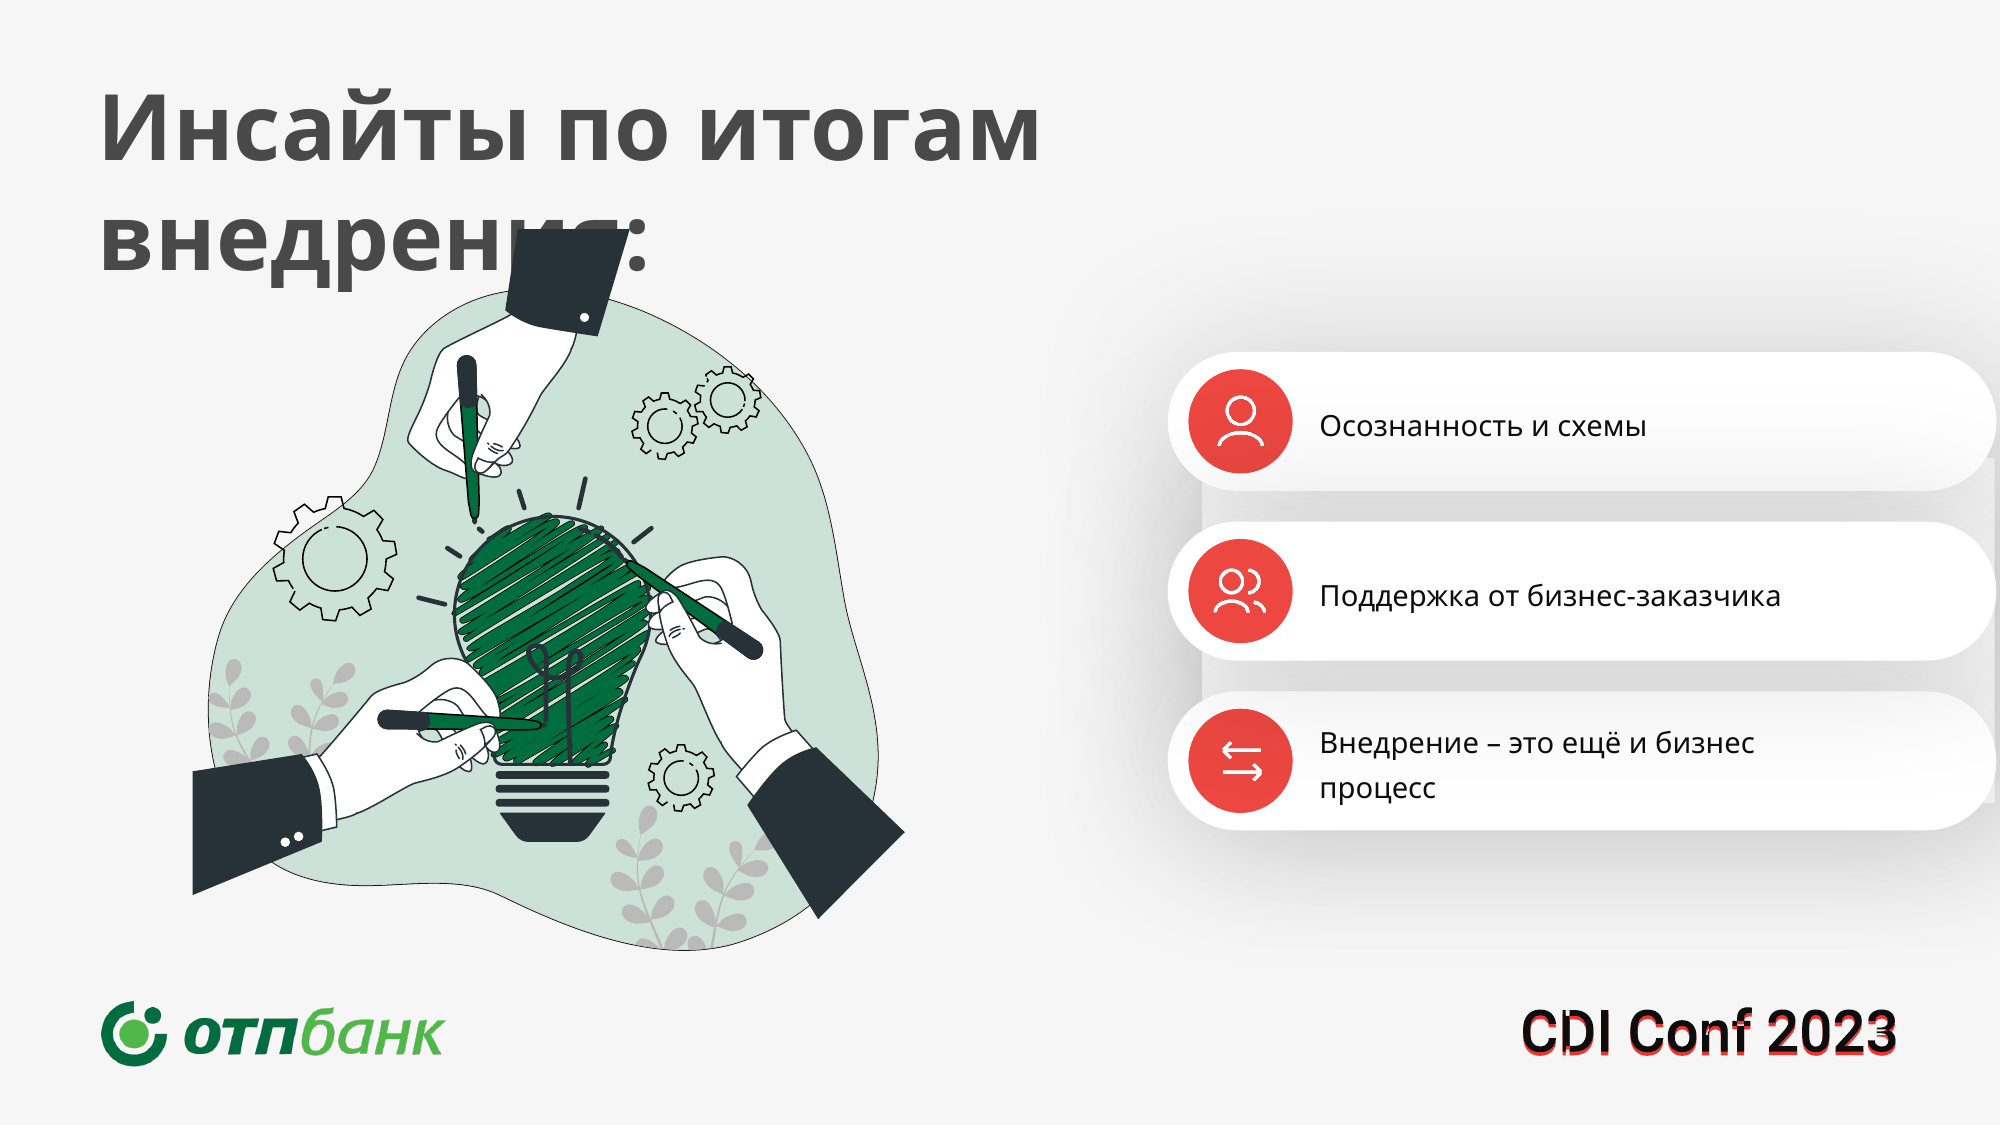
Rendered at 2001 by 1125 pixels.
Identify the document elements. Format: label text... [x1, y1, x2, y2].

picture [101, 1001, 446, 1086]
text_box Инсайты по итогам внедрения: [83, 61, 1478, 297]
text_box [1167, 691, 1997, 831]
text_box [407, 229, 629, 524]
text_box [1167, 521, 1997, 661]
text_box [208, 842, 782, 950]
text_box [1167, 351, 1997, 491]
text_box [1523, 1007, 1896, 1056]
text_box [629, 289, 878, 556]
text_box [193, 658, 547, 894]
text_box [622, 556, 905, 919]
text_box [208, 919, 878, 951]
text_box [208, 289, 418, 658]
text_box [418, 478, 653, 842]
